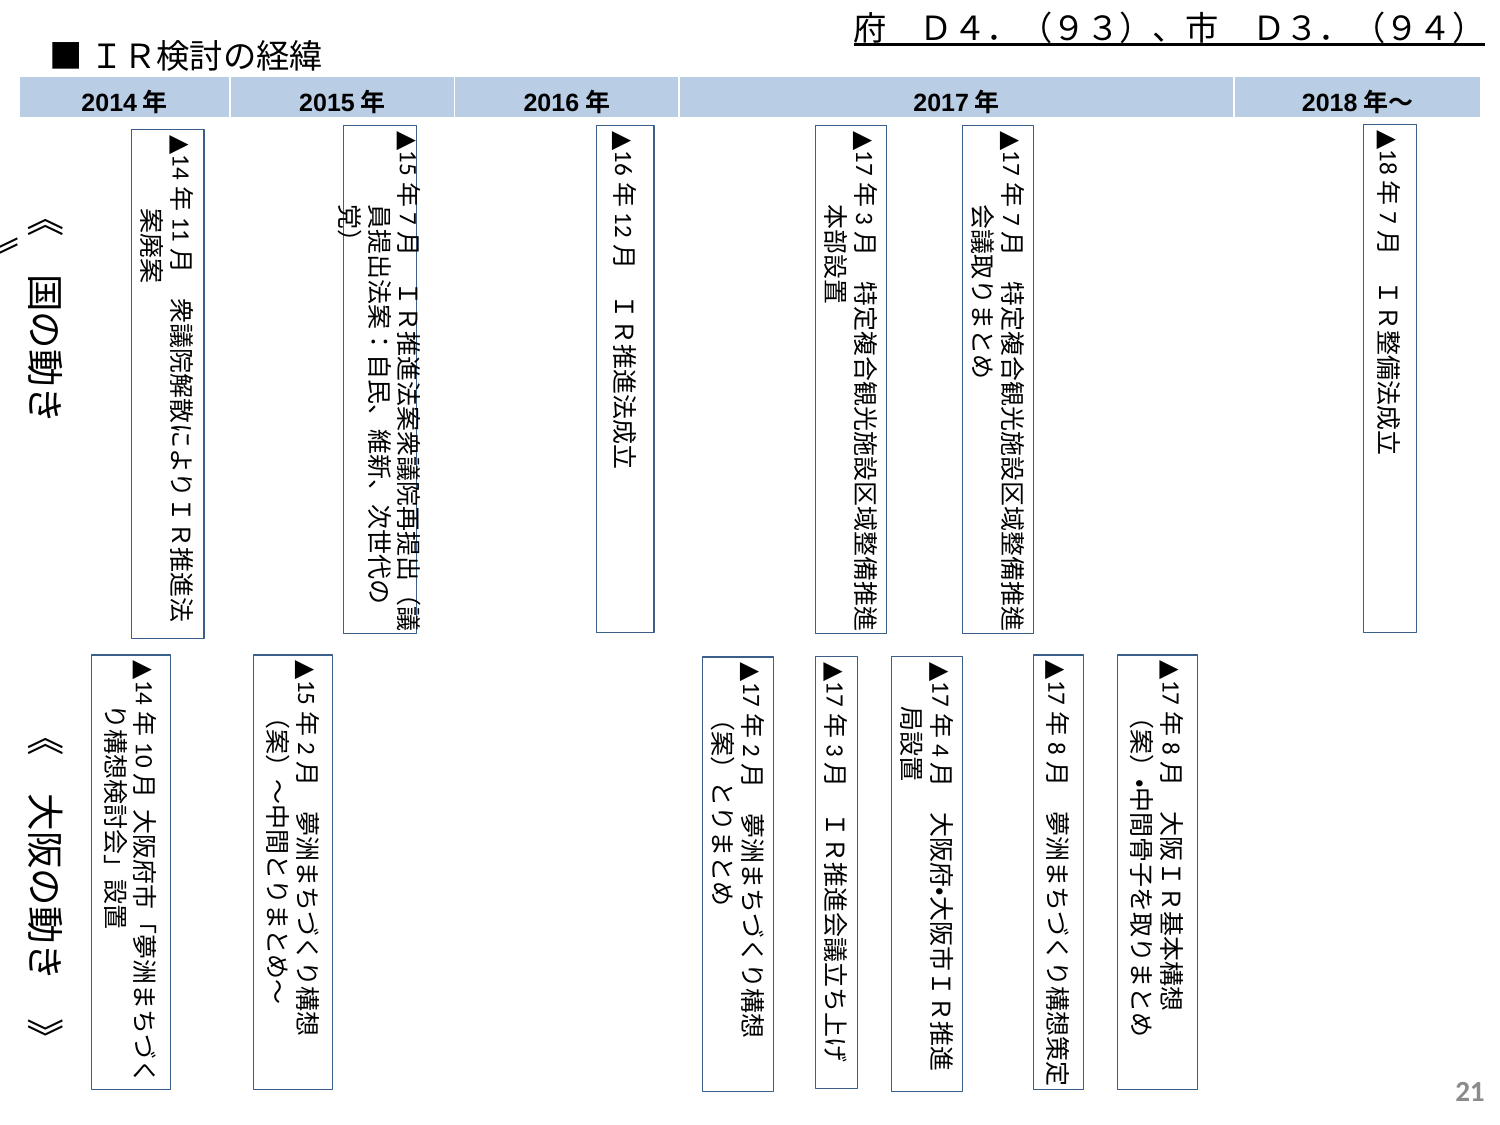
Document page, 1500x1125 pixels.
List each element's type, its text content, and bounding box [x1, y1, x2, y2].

slide_number 20 [1149, 1060, 1500, 1120]
text_box ▲15年2月 夢洲まちづくり構想（案）～中間とりまとめ～ [251, 653, 335, 1092]
text_box 《 大阪の動き 》 [0, 704, 77, 1088]
text_box ▲18年7月 ＩＲ整備法成立 [1361, 122, 1419, 634]
table_header 2017年 [680, 77, 1233, 117]
table_header 2016年 [455, 77, 678, 117]
text_box ▲17年3月 特定複合観光施設区域整備推進本部設置 [813, 123, 888, 635]
text_box ▲17年7月 特定複合観光施設区域整備推進会議取りまとめ [961, 123, 1035, 636]
text_box ▲14年11月 衆議院解散によりＩＲ推進法案廃案 [129, 127, 206, 641]
text_box 《 国の動き 》 [0, 184, 77, 513]
text_box ▲16年12月 ＩＲ推進法成立 [594, 123, 656, 634]
table_header 2015年 [231, 77, 454, 117]
text_box ▲17年8月 大阪ＩＲ基本構想（案）・中間骨子を取りまとめ [1116, 653, 1199, 1092]
text_box ▲17年8月 夢洲まちづくり構想策定 [1031, 653, 1085, 1092]
text_box ▲17年2月 夢洲まちづくり構想（案）とりまとめ [701, 655, 776, 1094]
text_box ▲17年4月 大阪府・大阪市ＩＲ推進局設置 [890, 654, 965, 1093]
table_header 2014年 [20, 77, 229, 117]
text_box ▲17年3月 ＩＲ推進会議立ち上げ [813, 654, 860, 1090]
text_box 府 Ｄ４．（９３）、市 Ｄ３．（９４） [832, 0, 1500, 55]
table_header 2018年～ [1235, 77, 1480, 117]
text_box ▲14年10月 大阪府市「夢洲まちづくり構想検討会」設置 [89, 653, 173, 1092]
text_box ▲15年7月 ＩＲ推進法案衆議院再提出（議員提出法案：自民、維新、次世代の党） [342, 123, 419, 635]
text_box ■ＩＲ検討の経緯 [34, 27, 500, 76]
